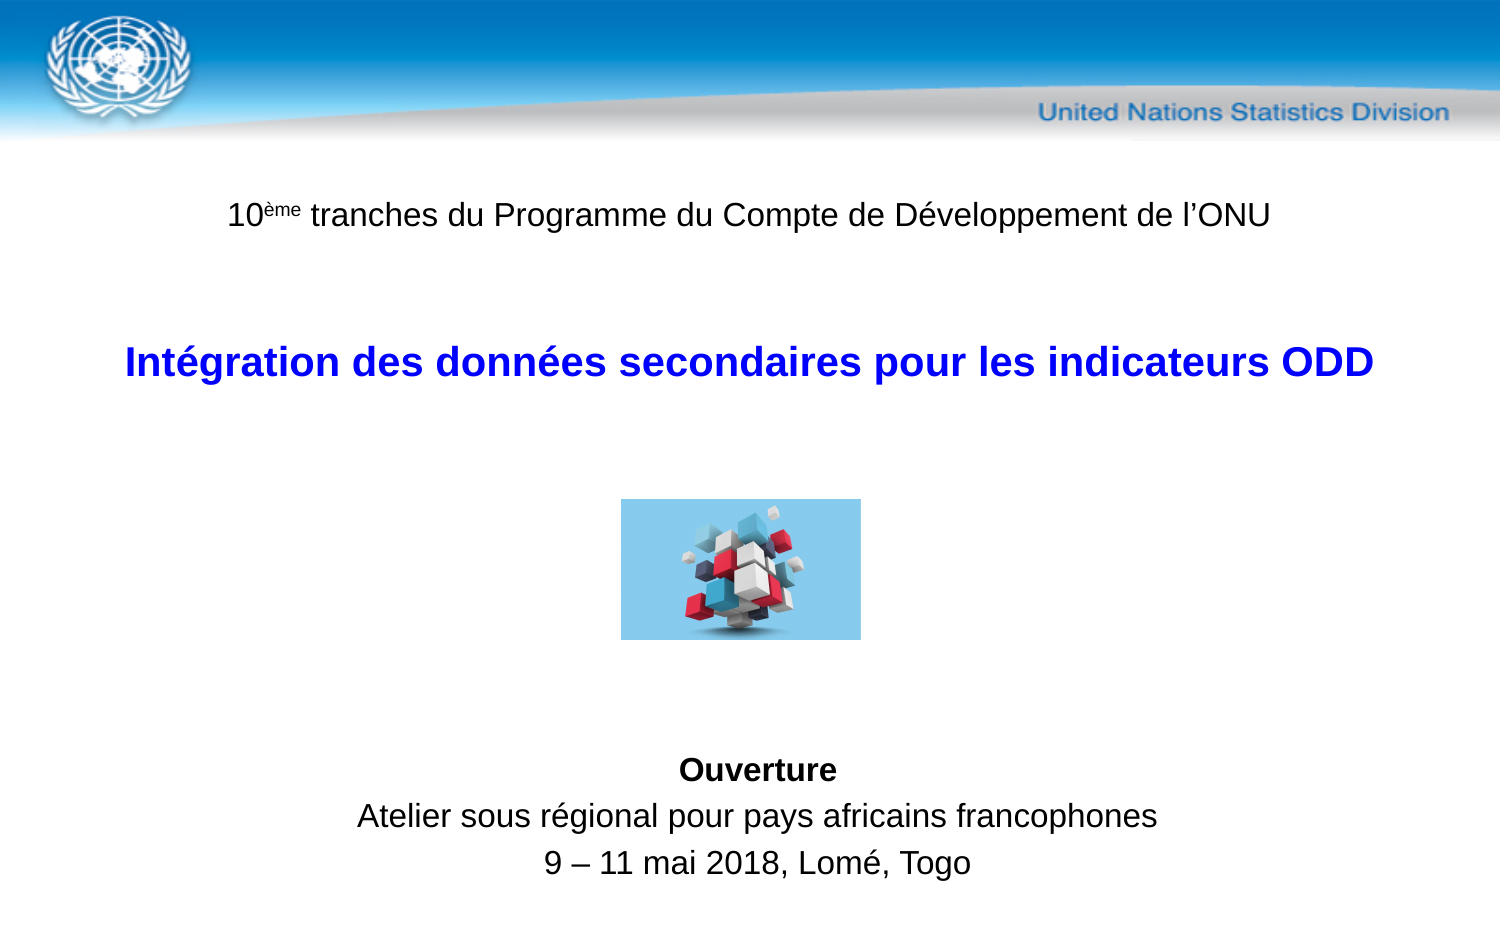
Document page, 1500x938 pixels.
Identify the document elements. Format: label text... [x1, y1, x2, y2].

text_box Ouverture Atelier sous régional pour pays africains francophones 9 – 11 mai 2018, Lomé, Togo [195, 740, 1322, 889]
subtitle 10ème tranches du Programme du Compte de Développement de l’ONU Intégration des données secondaires pour les indicateurs ODD [105, 190, 1395, 697]
picture [0, 0, 1500, 141]
picture [621, 499, 861, 640]
